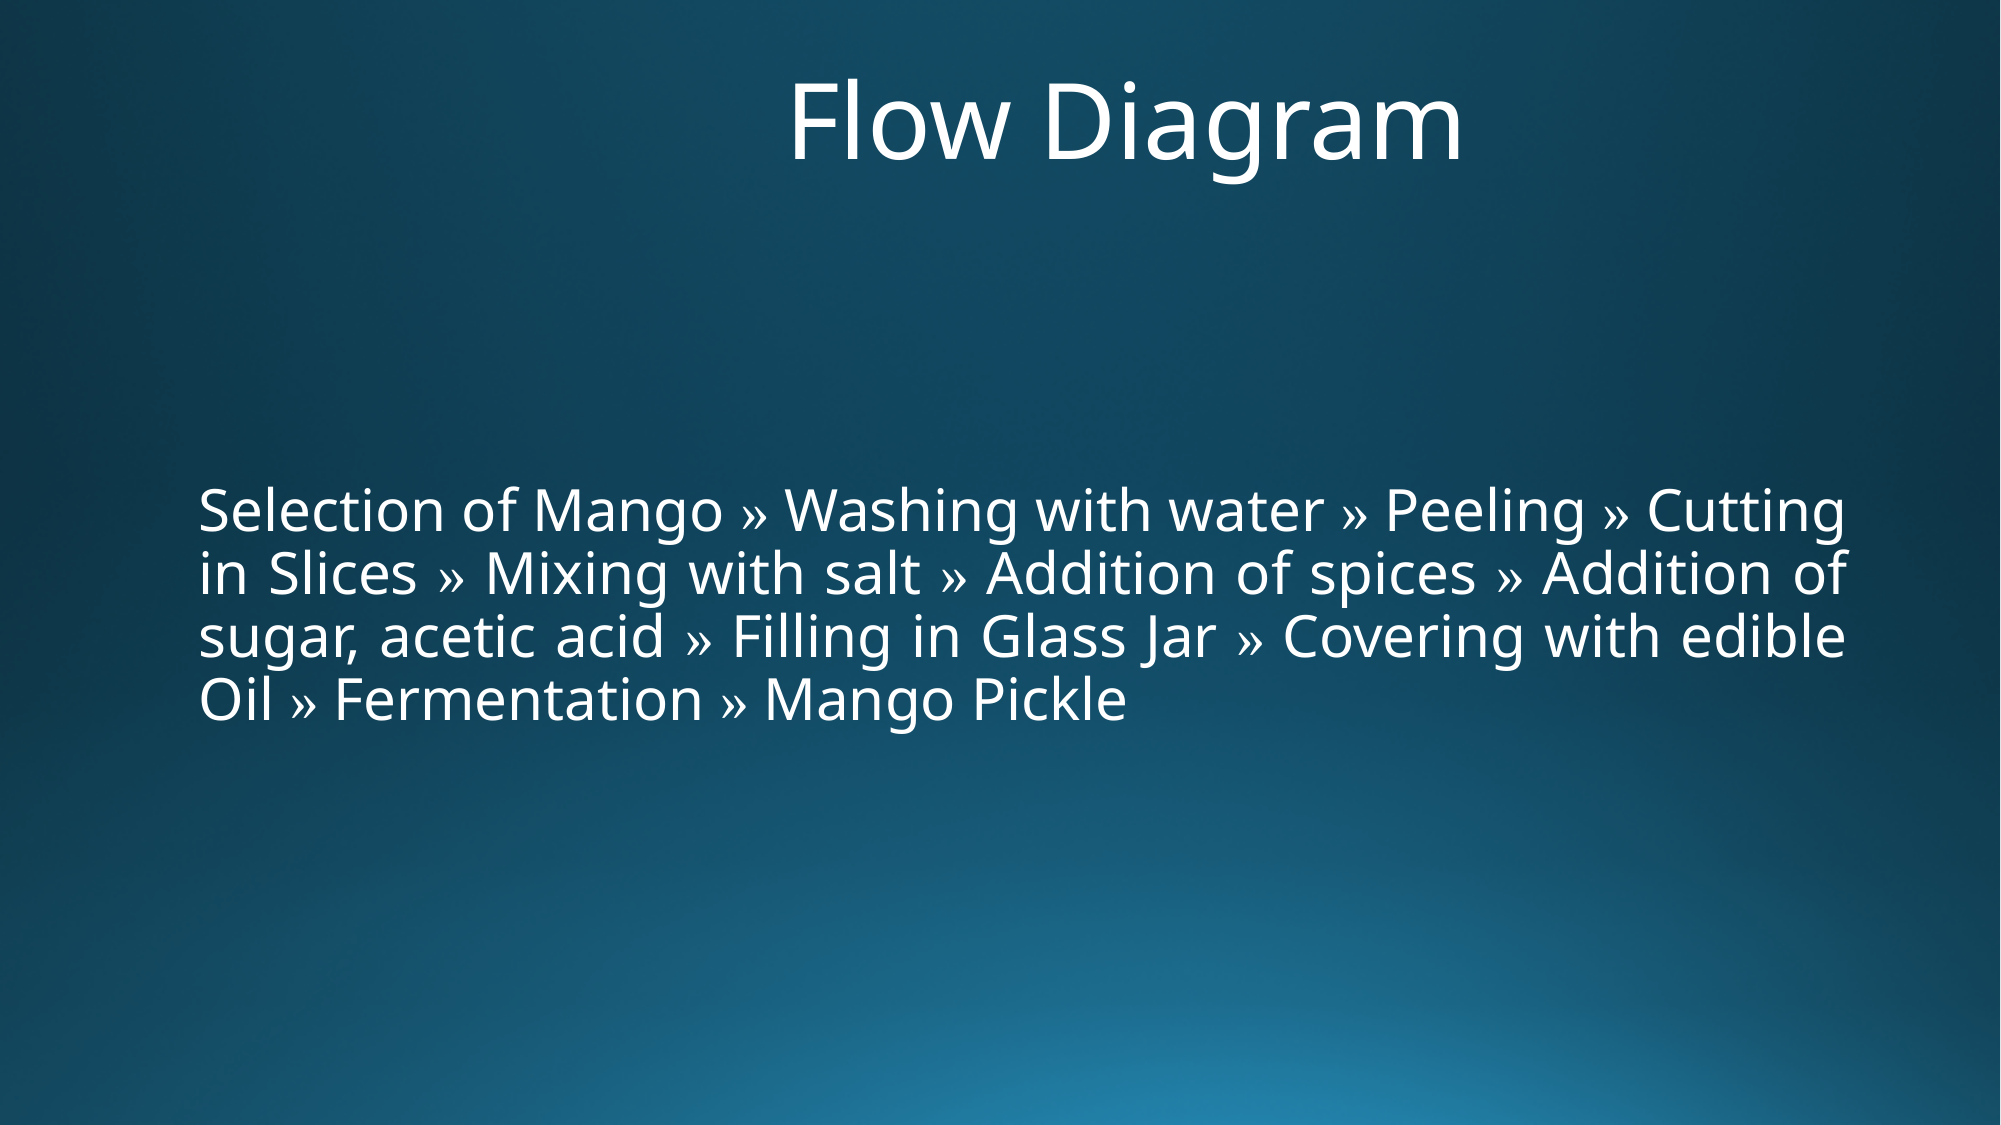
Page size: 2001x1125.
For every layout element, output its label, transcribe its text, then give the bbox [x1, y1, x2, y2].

picture [0, 0, 2001, 1125]
title Flow Diagram [137, 59, 1863, 191]
list Selection of Mango » Washing with water » Peeling » Cutting in Slices » Mixing with salt » Addition of spices » Addition of sugar, acetic acid » Filling in Glass Jar » Covering with edible Oil » Fermentation » Mango Pickle [183, 299, 1863, 1014]
